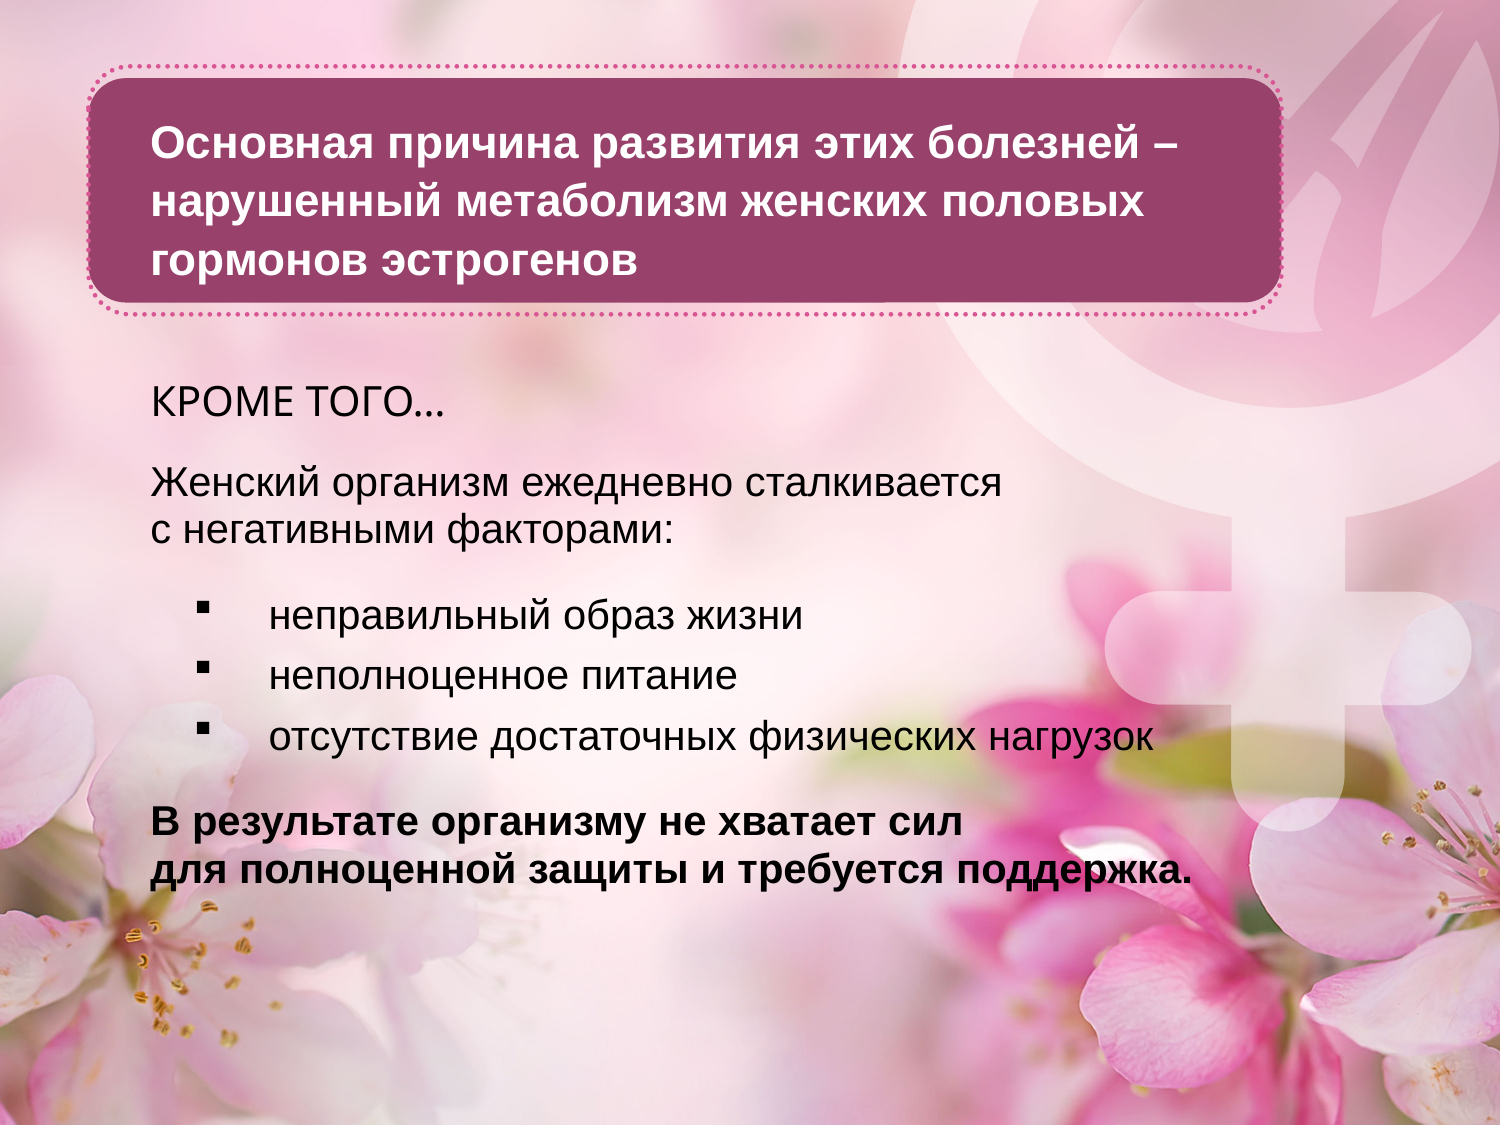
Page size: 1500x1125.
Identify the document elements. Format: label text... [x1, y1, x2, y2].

picture [0, 0, 1500, 1125]
text_box [86, 64, 1284, 317]
text_box КРОМЕ ТОГО… [135, 366, 957, 432]
text_box Женский организм ежедневно сталкивается с негативными факторами: неправильный образ жизни неполноценное питание отсутствие достаточных физических нагрузок В результате организму не хватает сил для полноценной защиты и требуется поддержка. [134, 466, 1354, 943]
